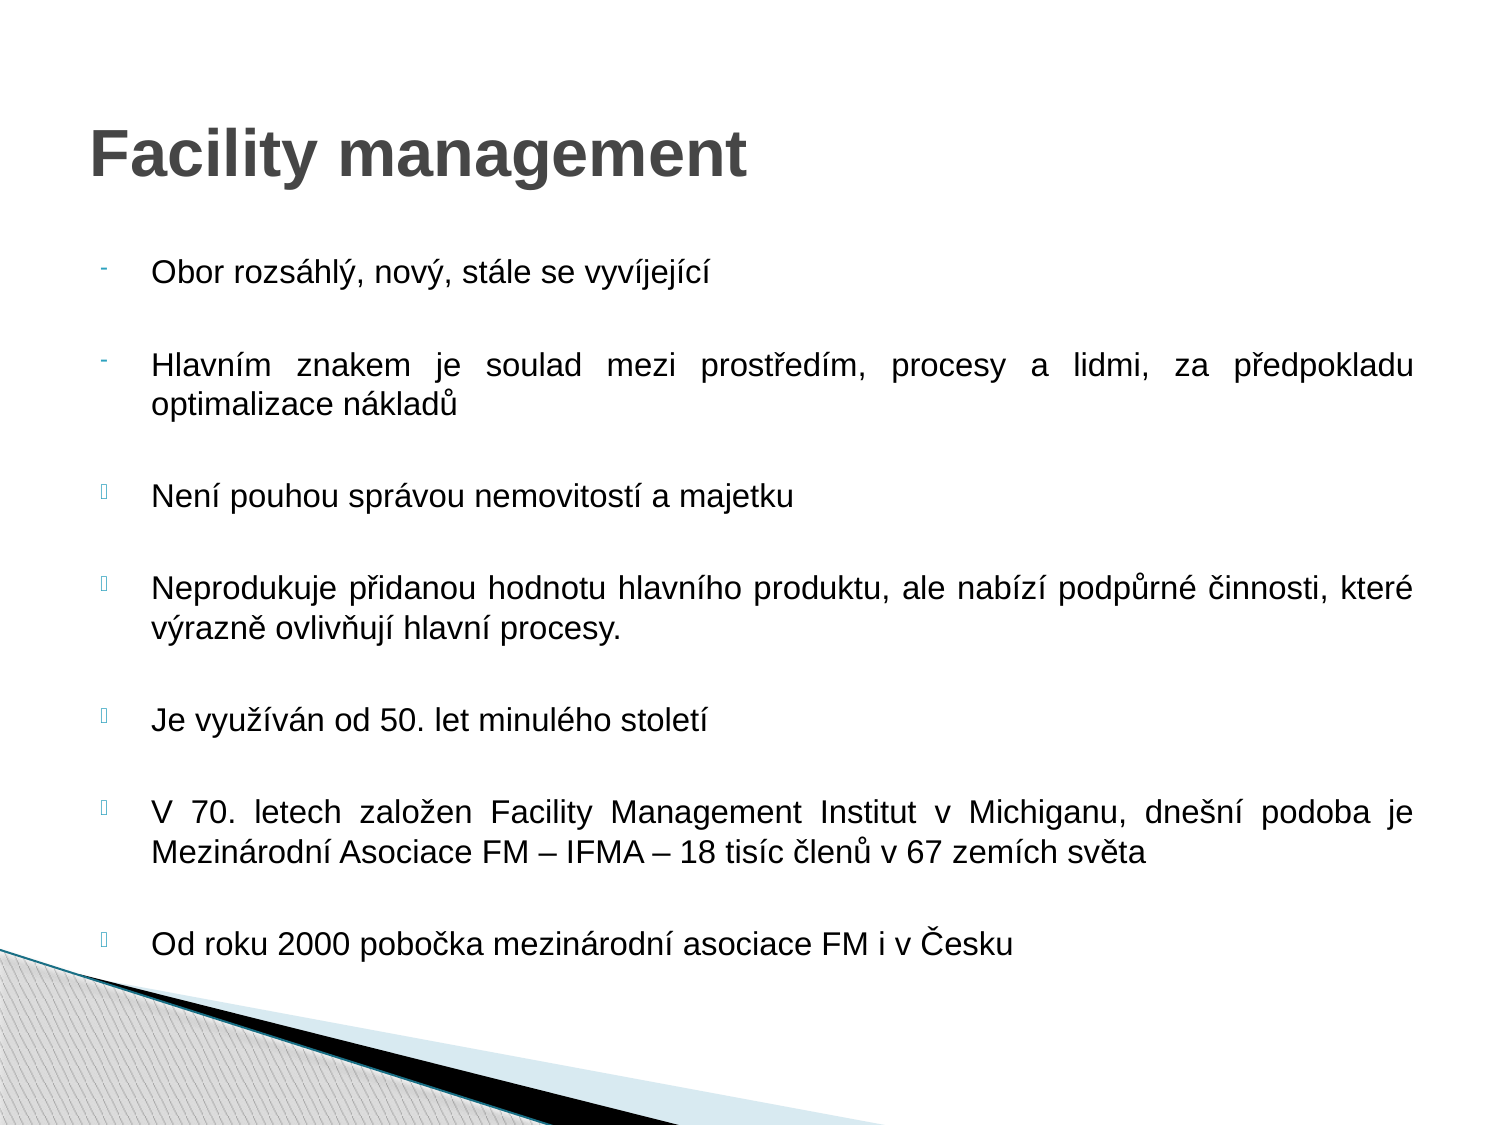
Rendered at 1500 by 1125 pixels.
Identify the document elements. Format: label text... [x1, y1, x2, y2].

list Obor rozsáhlý, nový, stále se vyvíjející Hlavním znakem je soulad mezi prostředím, procesy a lidmi, za předpokladu optimalizace nákladů Není pouhou správou nemovitostí a majetku Neprodukuje přidanou hodnotu hlavního produktu, ale nabízí podpůrné činnosti, které výrazně ovlivňují hlavní procesy. Je využíván od 50. let minulého století V 70. letech založen Facility Management Institut v Michiganu, dnešní podoba je Mezinárodní Asociace FM – IFMA – 18 tisíc členů v 67 zemích světa Od roku 2000 pobočka mezinárodní asociace FM i v Česku [80, 243, 1431, 976]
title Facility management [75, 78, 1425, 221]
